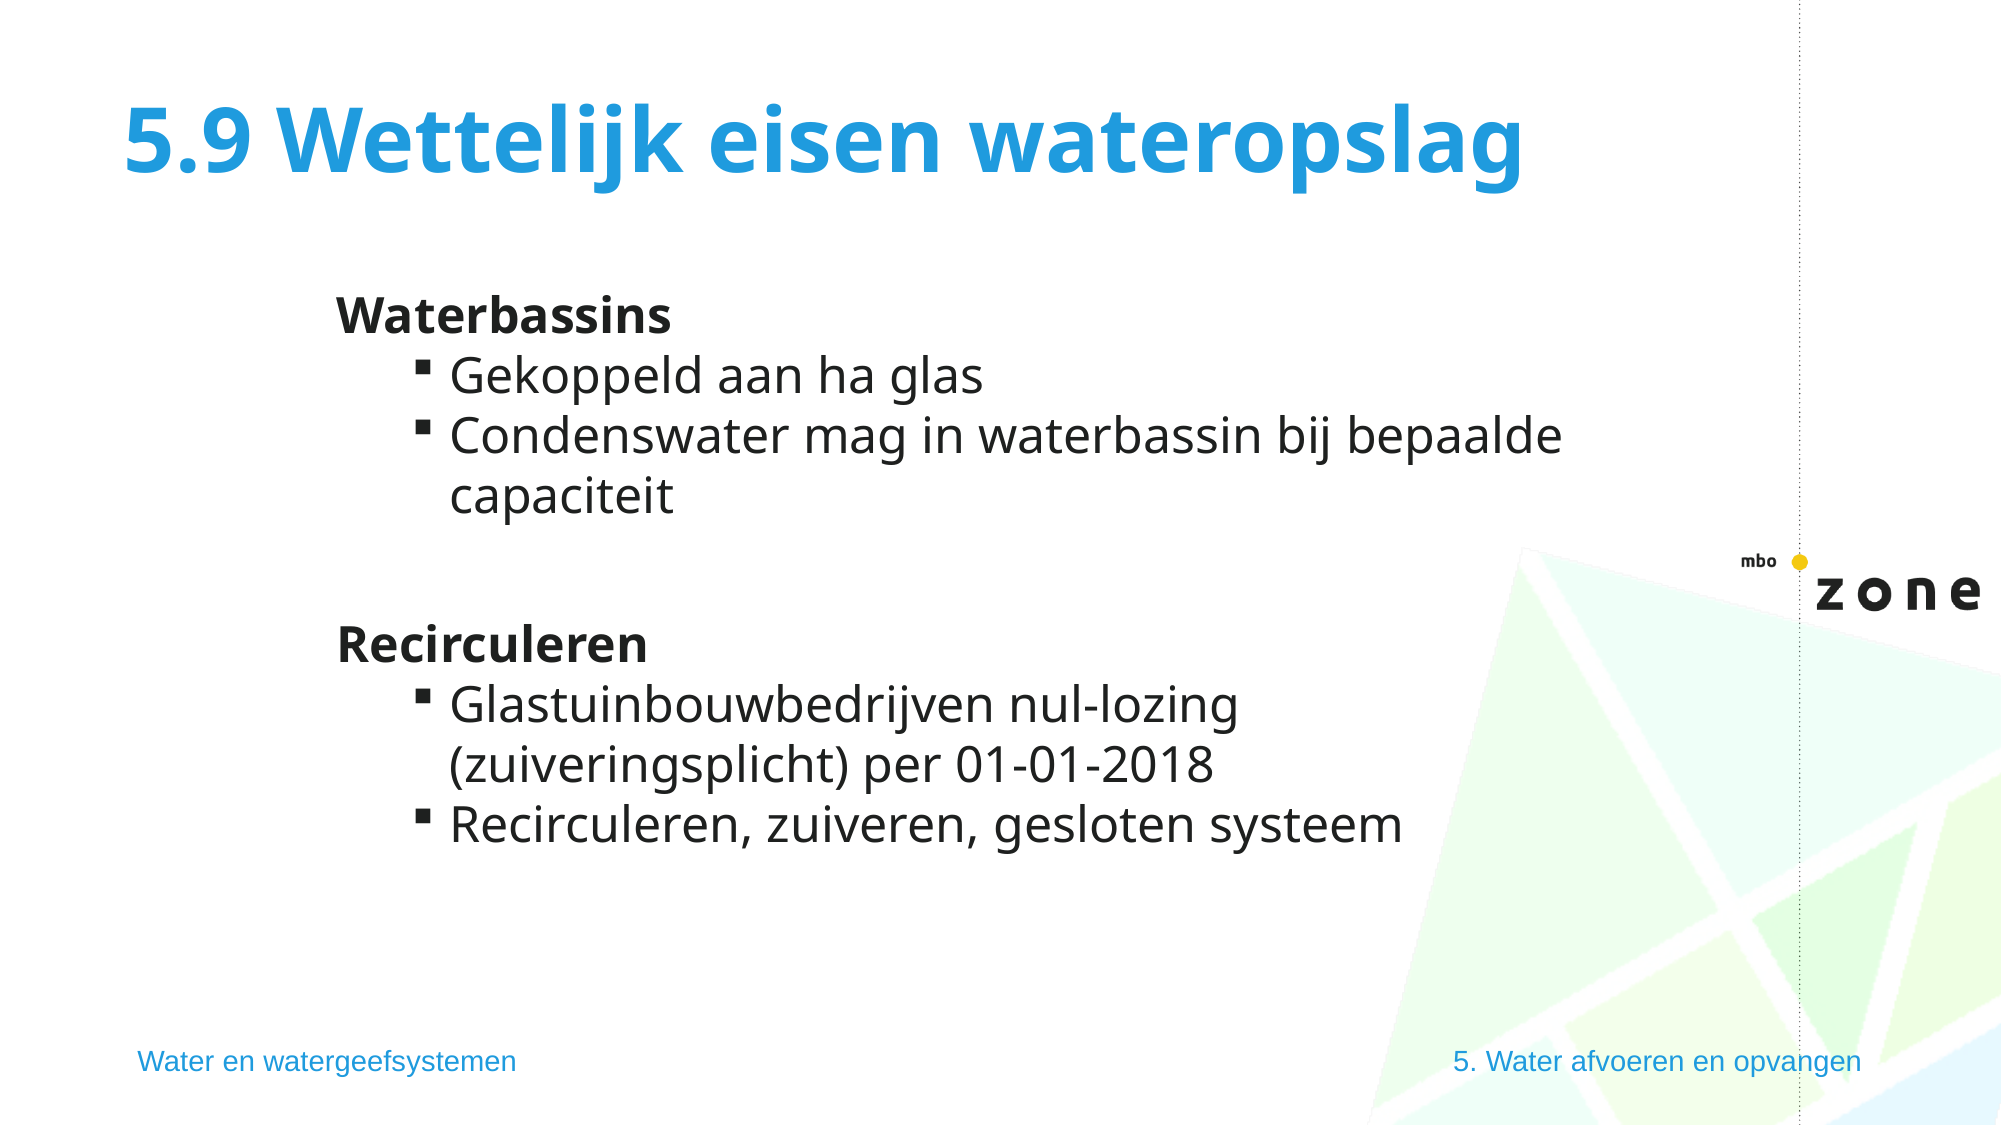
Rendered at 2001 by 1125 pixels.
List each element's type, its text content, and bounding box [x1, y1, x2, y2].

picture [1596, 0, 2001, 1125]
list 5. Water afvoeren en opvangen [1334, 1042, 1863, 1103]
list Waterbassins Gekoppeld aan ha glas Condenswater mag in waterbassin bij bepaalde capaciteit Recirculeren Glastuinbouwbedrijven nul-lozing (zuiveringsplicht) per 01-01-2018 Recirculeren, zuiveren, gesloten systeem [336, 283, 1607, 998]
list Water en watergeefsystemen [137, 1042, 639, 1103]
title 5.9 Wettelijk eisen wateropslag [124, 94, 1607, 272]
